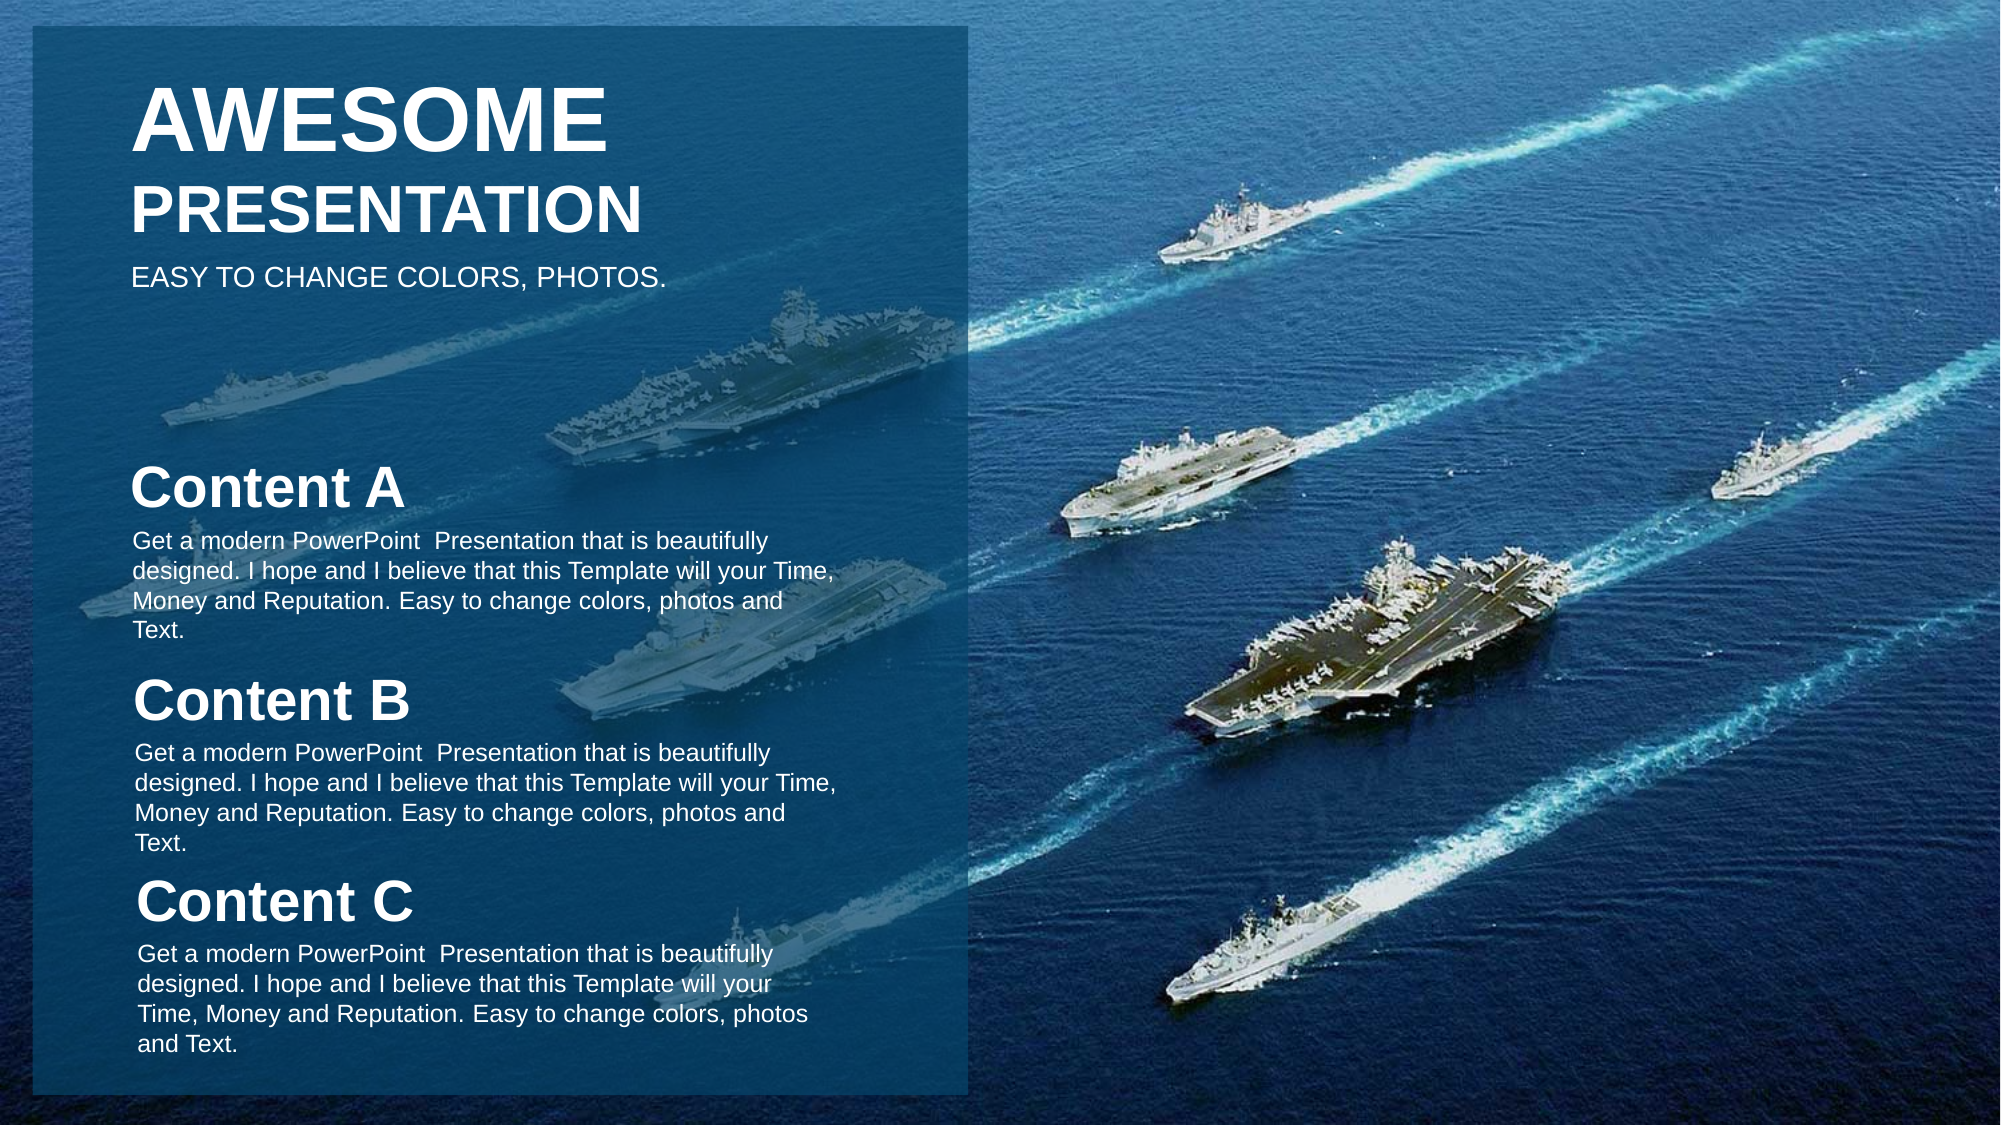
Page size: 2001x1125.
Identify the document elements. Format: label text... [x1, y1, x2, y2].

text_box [116, 441, 857, 623]
picture [0, 0, 2001, 1125]
text_box AWESOME [116, 52, 814, 158]
text_box EASY TO CHANGE COLORS, PHOTOS. [116, 250, 814, 301]
text_box PRESENTATION [116, 158, 814, 250]
text_box [32, 25, 969, 1096]
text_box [118, 653, 857, 836]
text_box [121, 854, 854, 1037]
